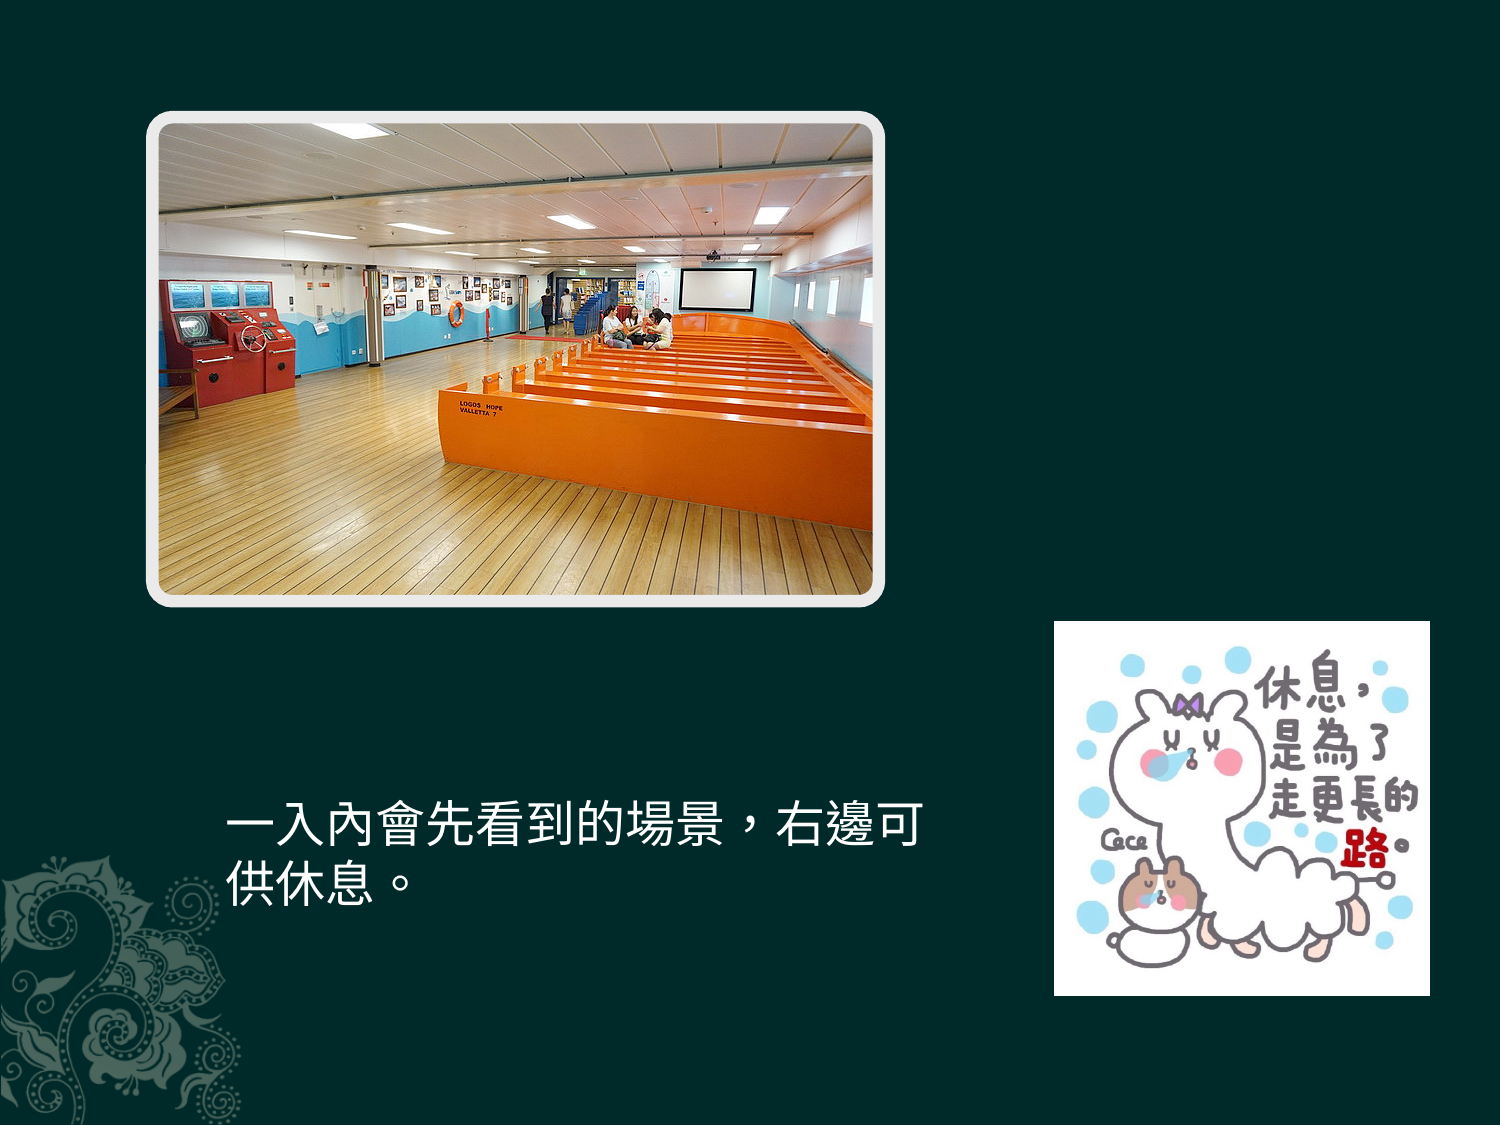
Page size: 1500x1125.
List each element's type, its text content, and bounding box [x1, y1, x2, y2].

picture [1054, 620, 1431, 997]
picture [151, 116, 880, 602]
text_box 一入內會先看到的場景，右邊可供休息。 [210, 785, 961, 921]
